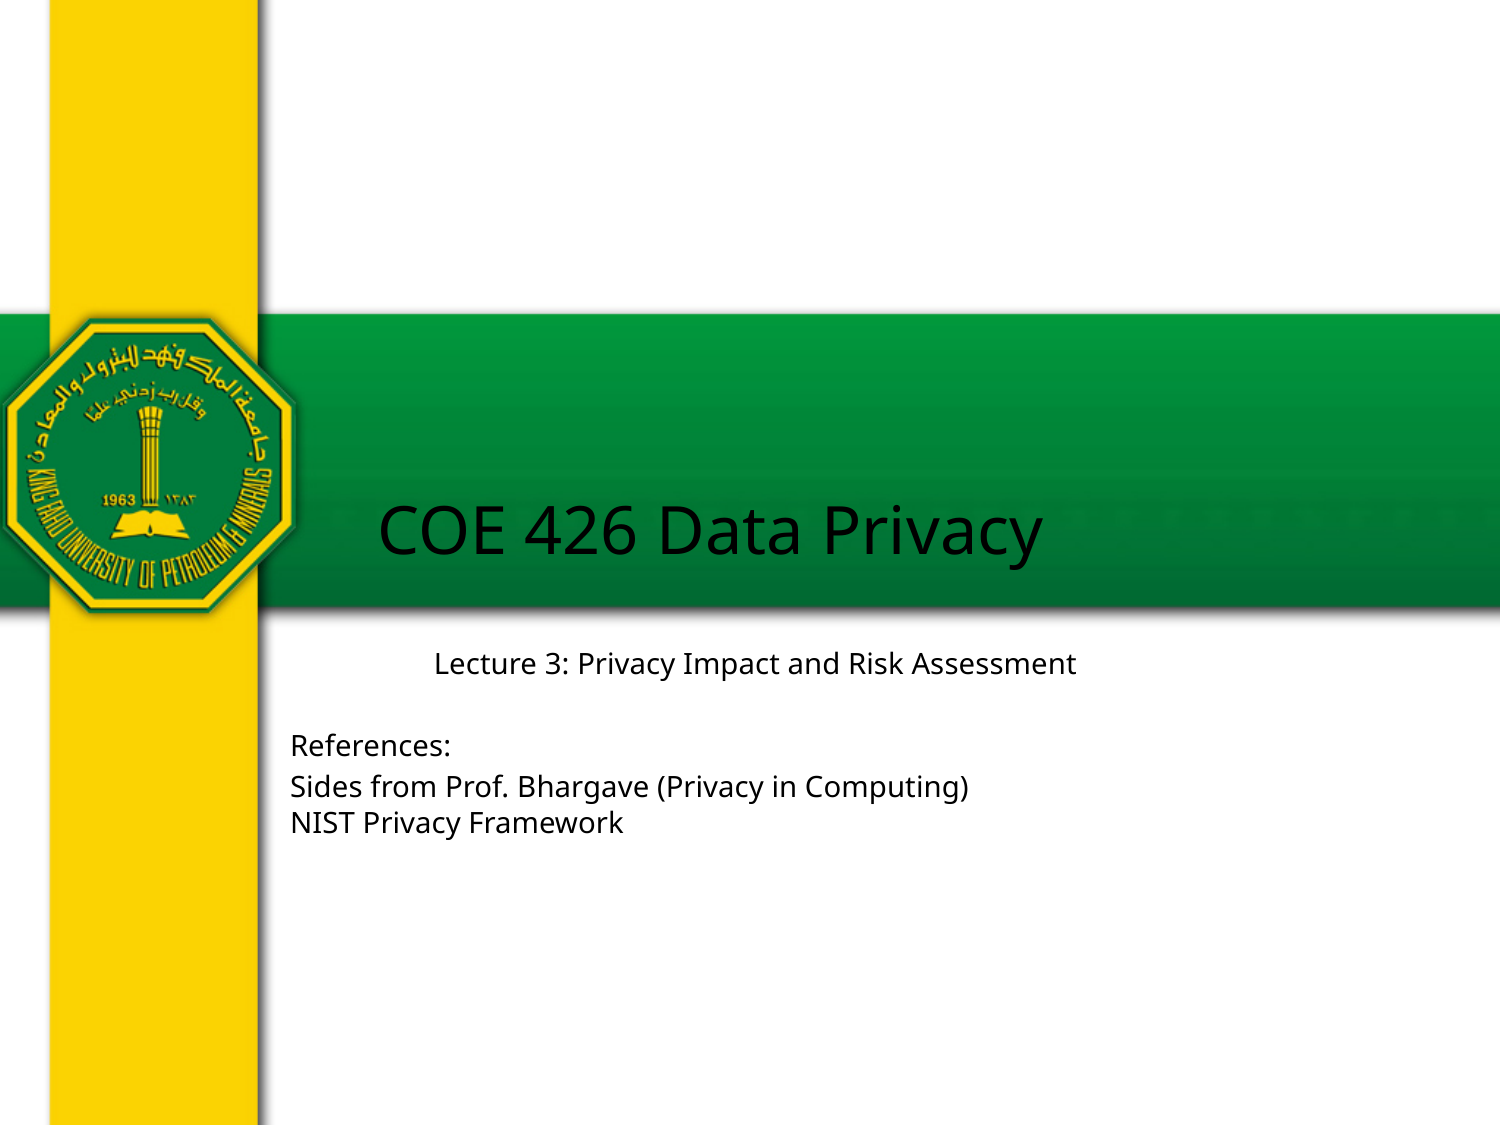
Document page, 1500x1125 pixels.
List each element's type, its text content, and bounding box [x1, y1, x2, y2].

title COE 426 Data Privacy [362, 447, 1363, 575]
picture [0, 0, 1500, 1125]
subtitle Lecture 3: Privacy Impact and Risk Assessment References: Sides from Prof. Bhargave (Privacy in Computing) NIST Privacy Framework [275, 637, 1238, 850]
